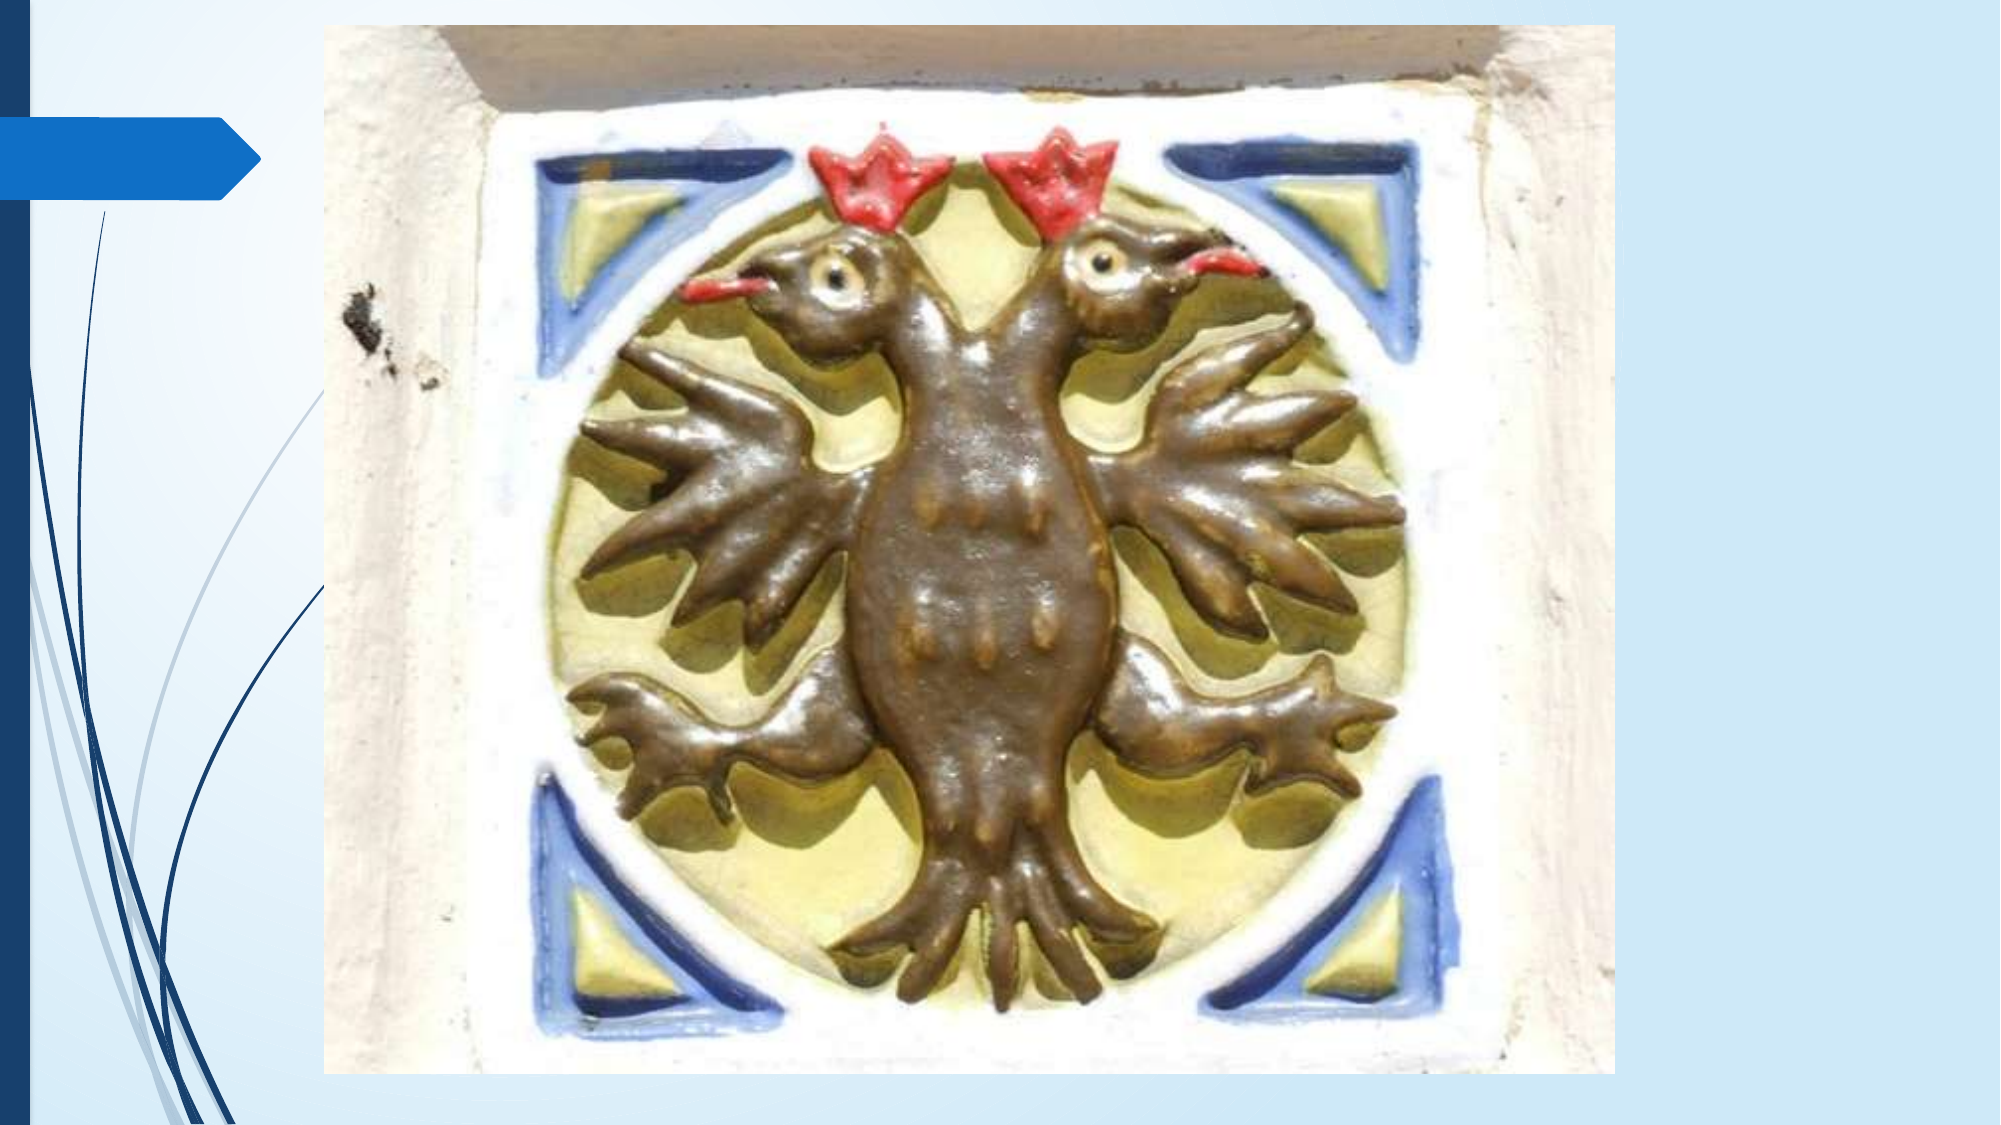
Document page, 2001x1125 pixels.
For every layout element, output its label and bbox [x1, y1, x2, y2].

list [324, 25, 1615, 1074]
